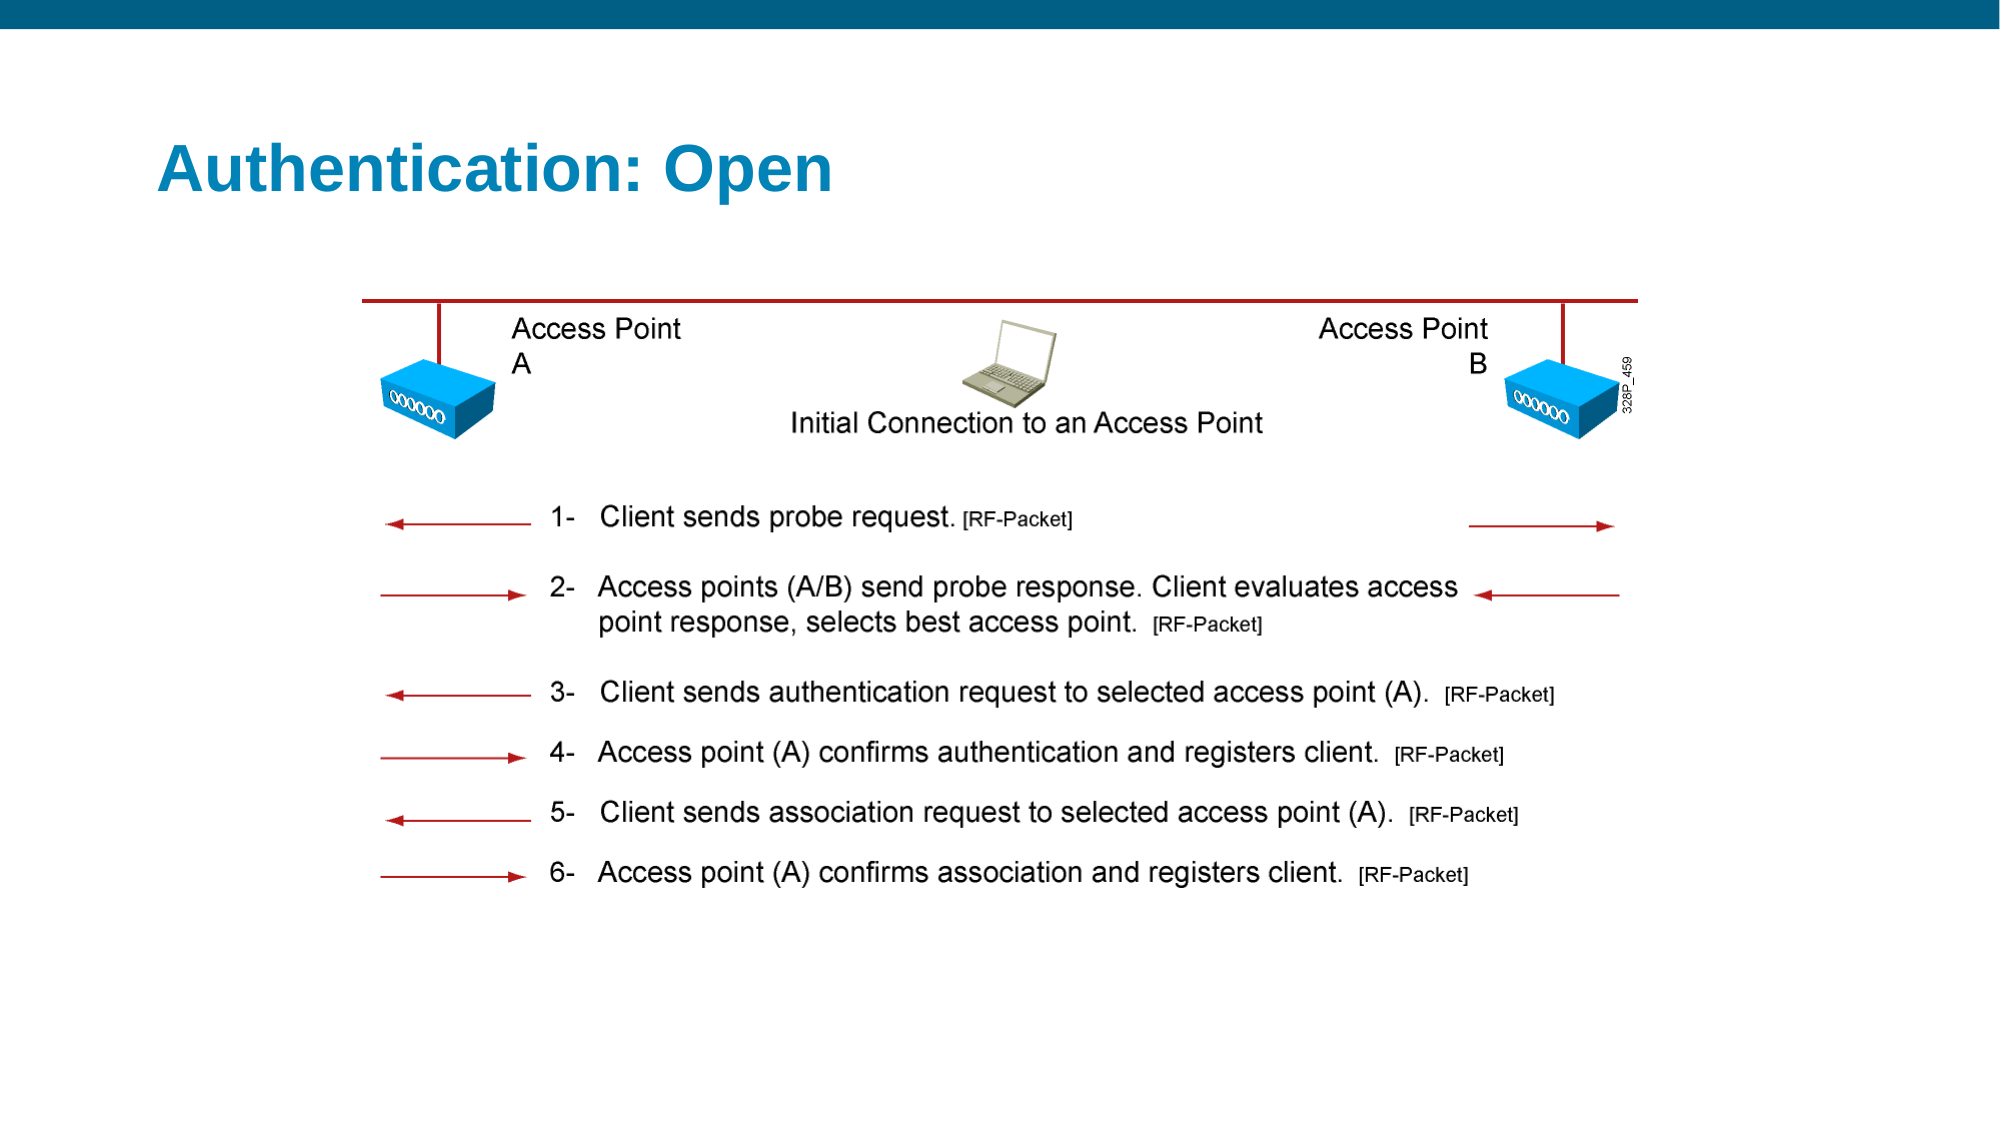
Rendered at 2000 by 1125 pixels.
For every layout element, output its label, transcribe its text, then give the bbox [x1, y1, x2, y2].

title Authentication: Open [143, 75, 1925, 213]
picture [361, 299, 1638, 914]
